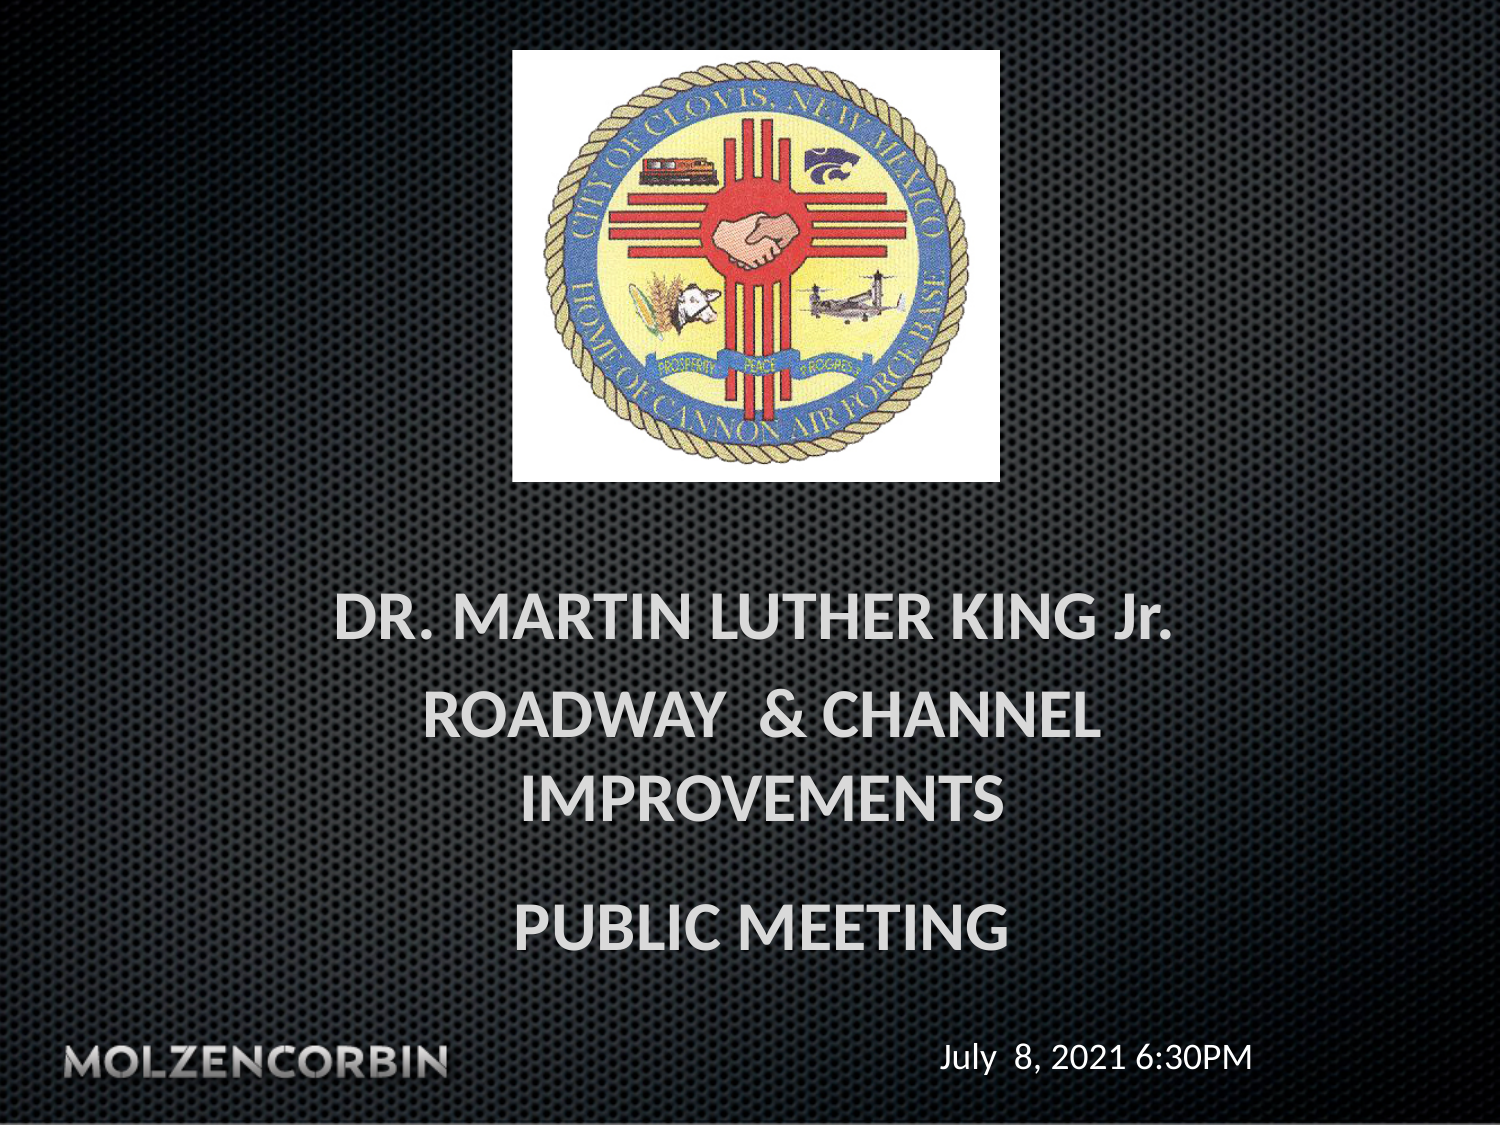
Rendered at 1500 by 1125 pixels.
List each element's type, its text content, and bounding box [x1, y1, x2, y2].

text_box July 8, 2021 6:30PM [924, 1024, 1500, 1085]
picture [0, 0, 1500, 1125]
subtitle DR. MARTIN LUTHER KING Jr. ROADWAY & CHANNEL IMPROVEMENTS PUBLIC MEETING [174, 562, 1350, 975]
